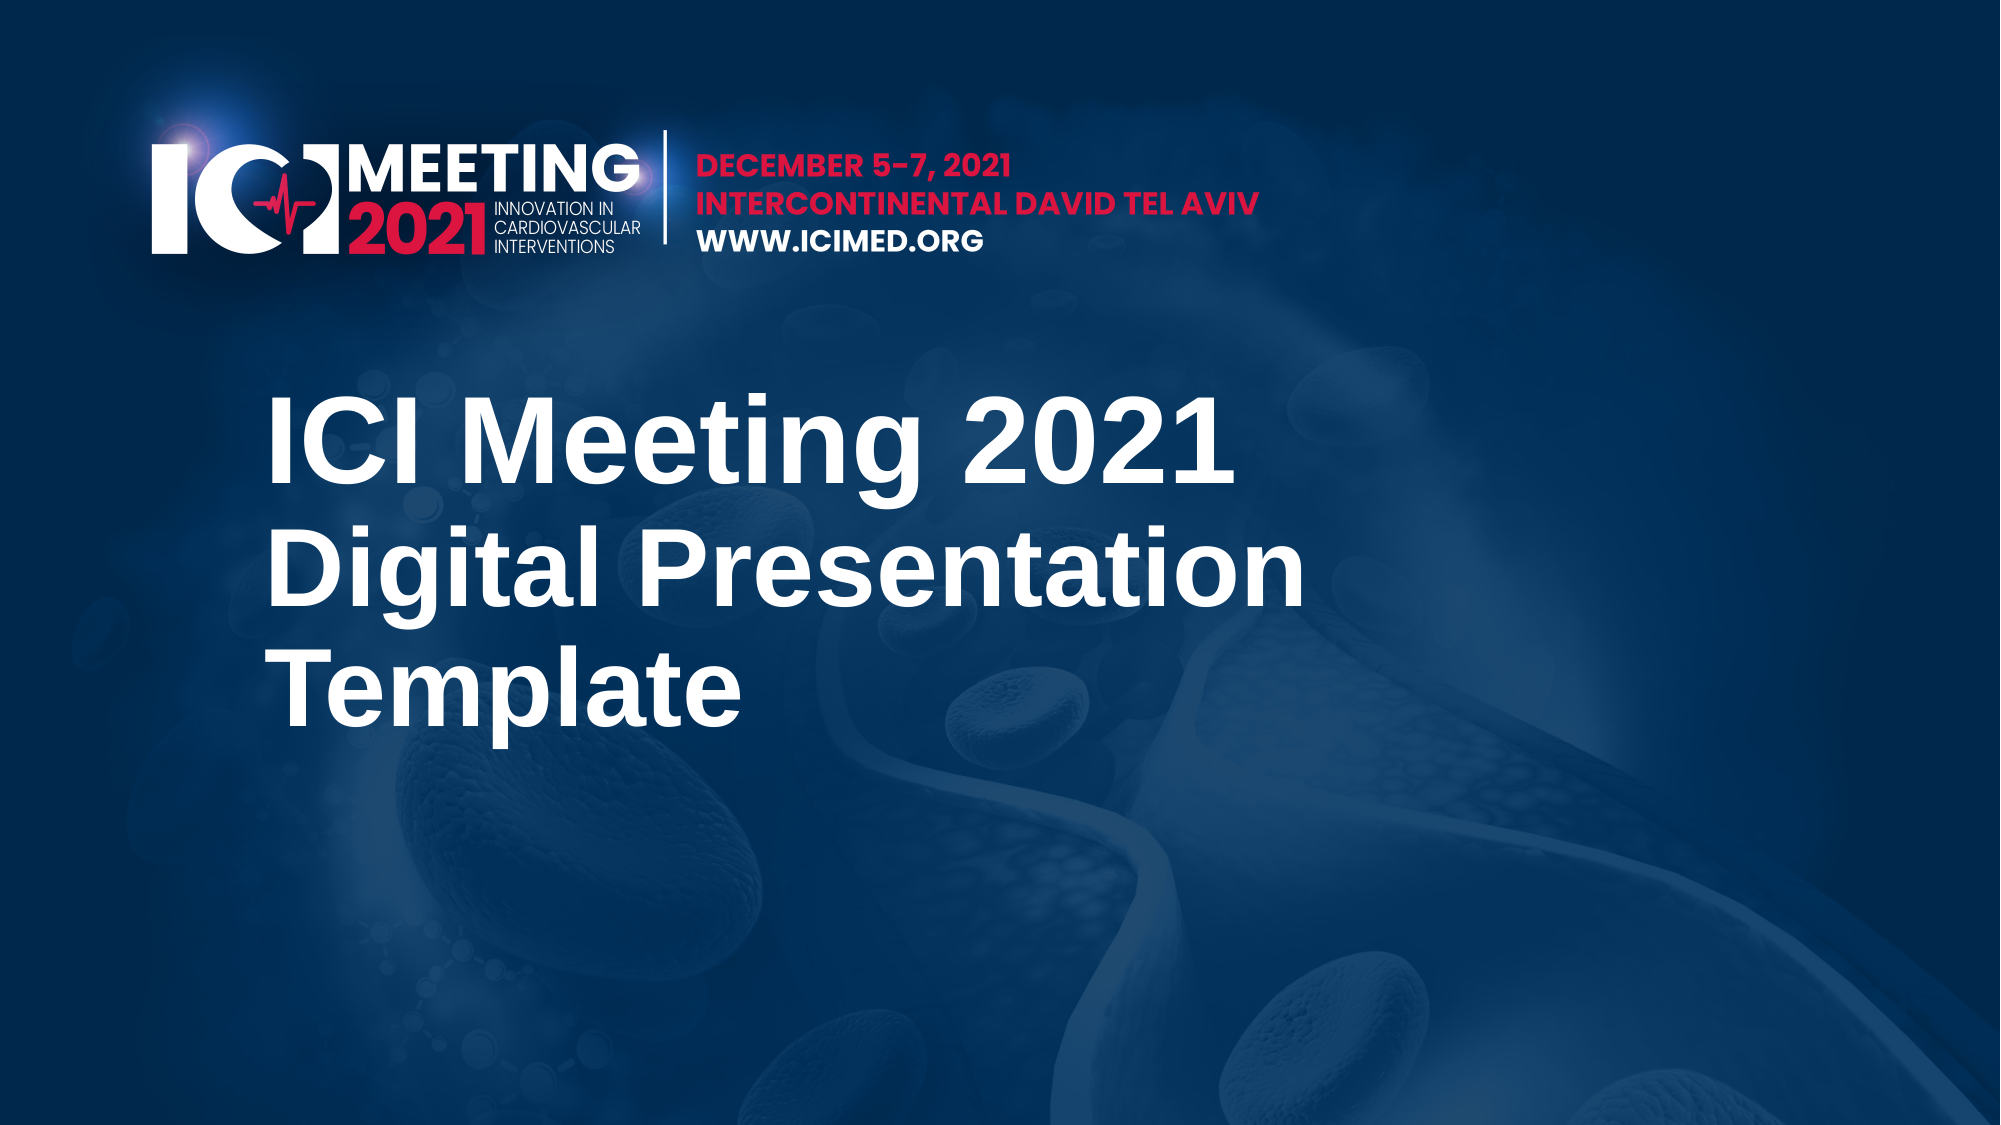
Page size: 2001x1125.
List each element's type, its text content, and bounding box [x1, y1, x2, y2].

picture [0, 0, 2000, 1125]
title ICI Meeting 2021 Digital Presentation Template [249, 366, 1750, 759]
